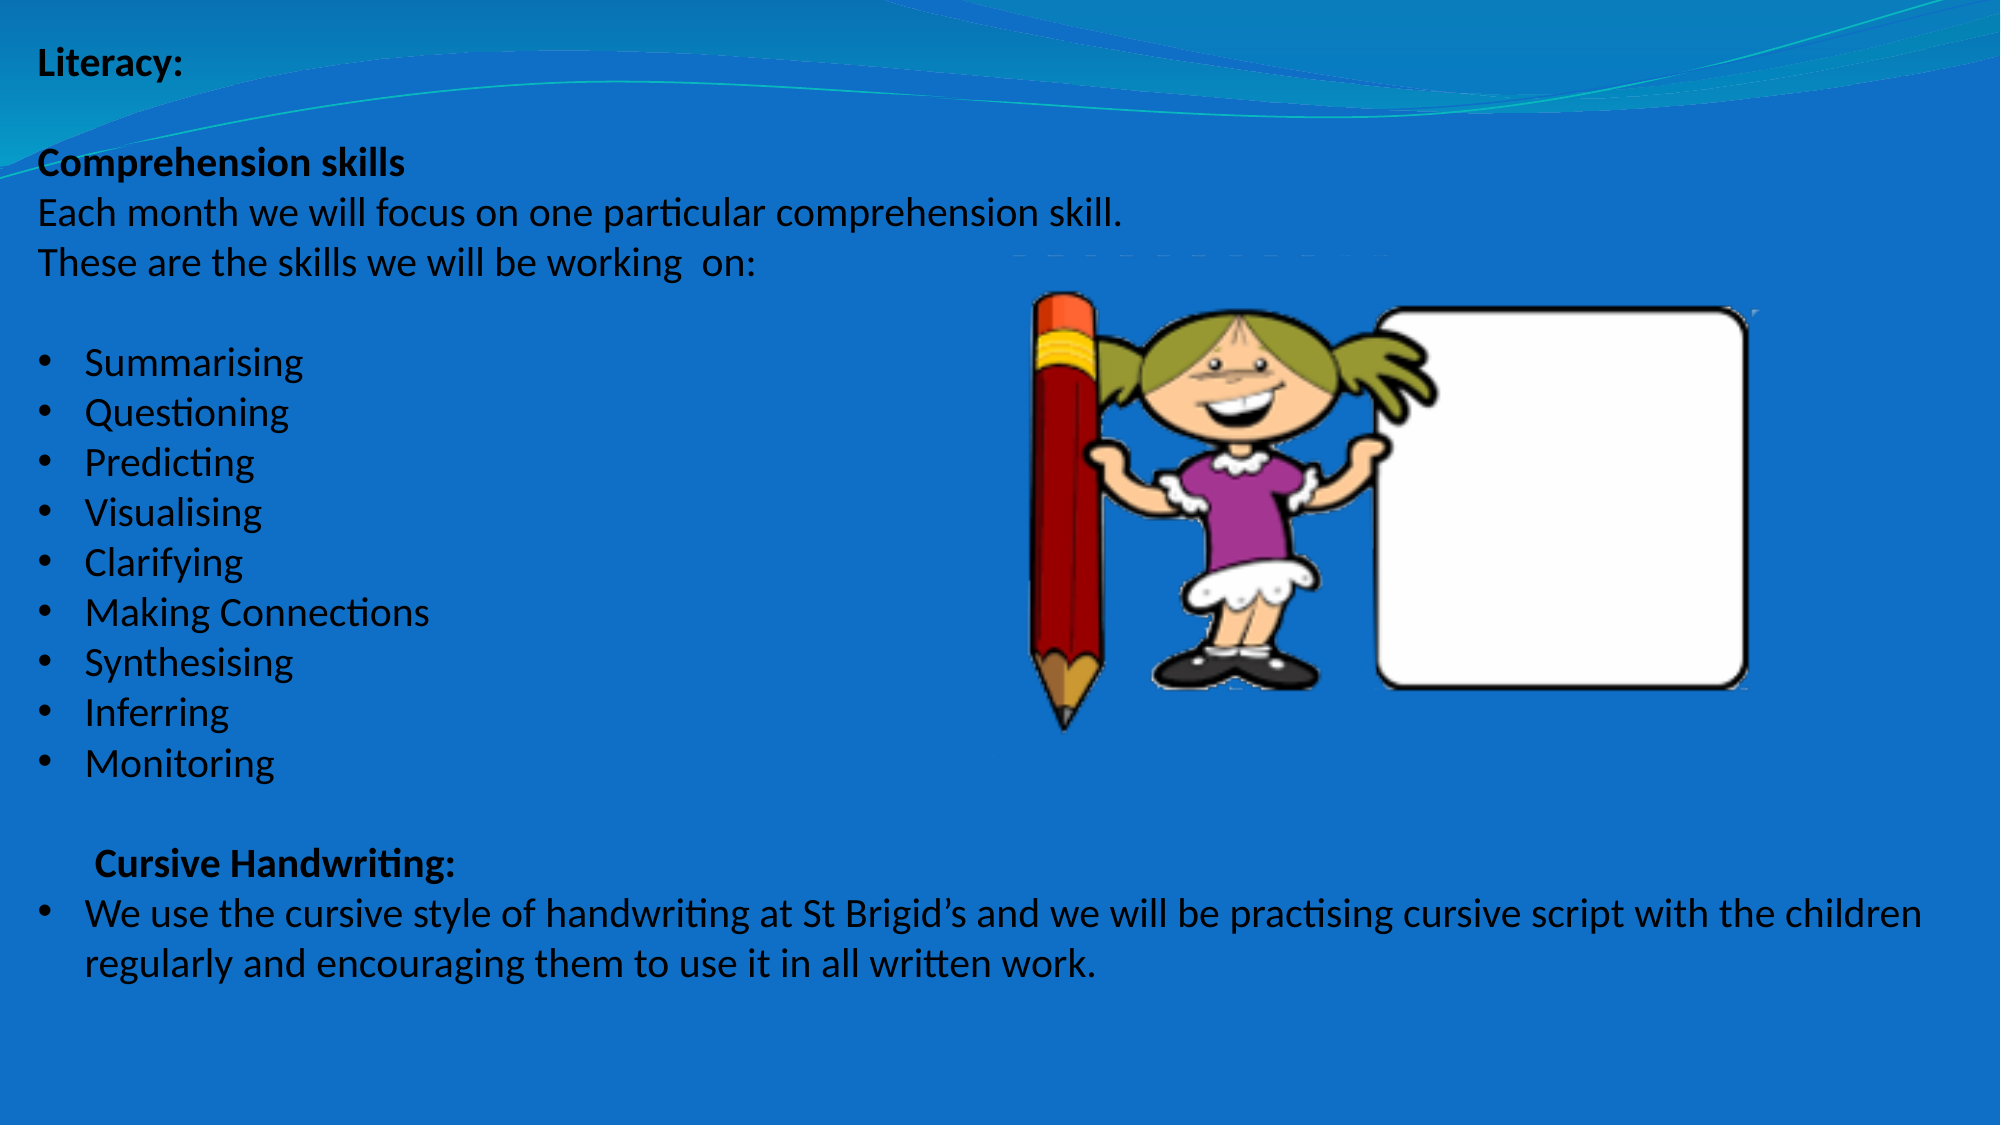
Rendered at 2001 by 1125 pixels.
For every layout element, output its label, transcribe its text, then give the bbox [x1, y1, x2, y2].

picture [993, 255, 1787, 779]
text_box Literacy: Comprehension skills Each month we will focus on one particular comprehension skill. These are the skills we will be working on: Summarising Questioning Predicting Visualising Clarifying Making Connections Synthesising Inferring Monitoring Cursive Handwriting: We use the cursive style of handwriting at St Brigid’s and we will be practising cursive script with the children regularly and encouraging them to use it in all written work. [23, 27, 1964, 1088]
